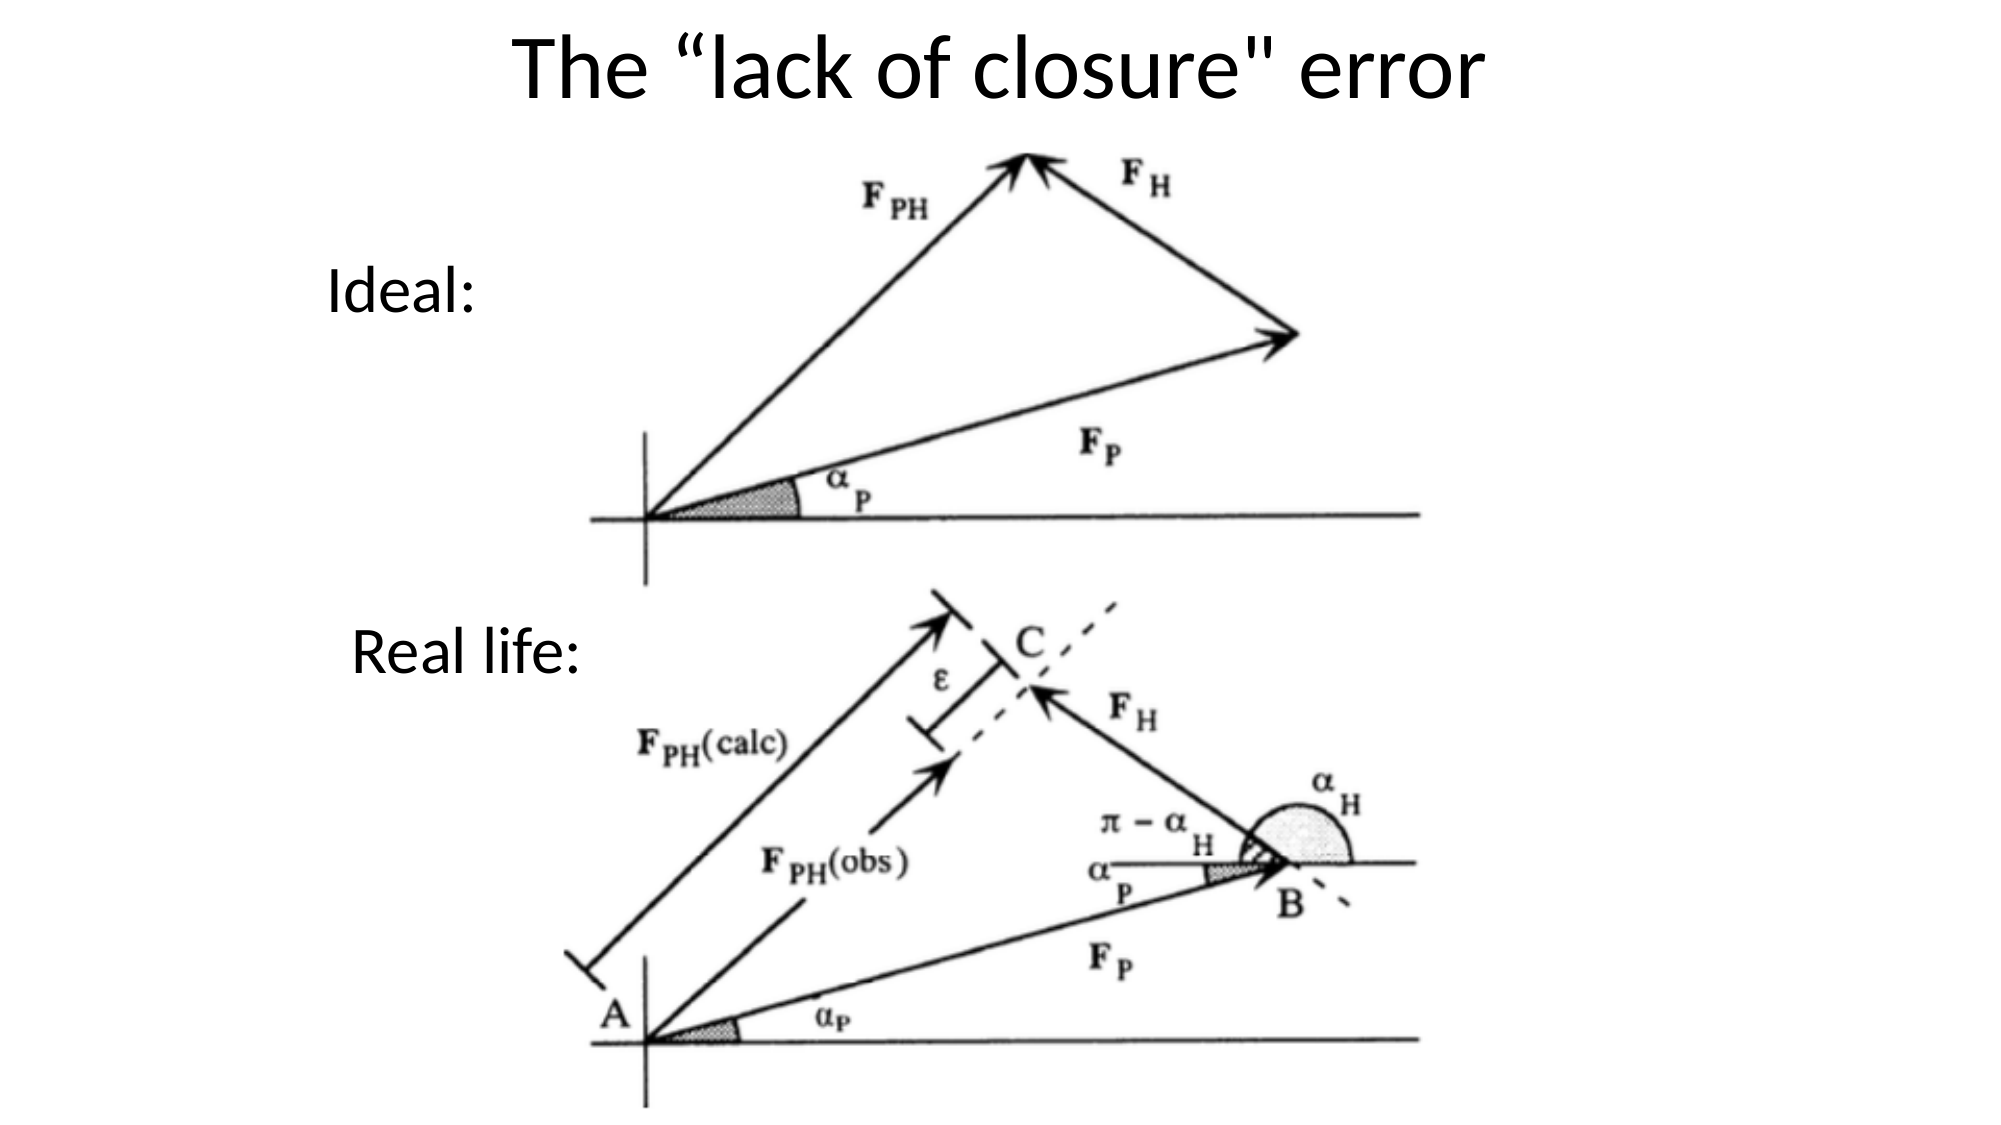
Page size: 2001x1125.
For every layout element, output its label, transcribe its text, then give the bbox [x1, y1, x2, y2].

picture [551, 135, 1449, 1125]
text_box The “lack of closure" error [419, 0, 1581, 125]
text_box Real life: [337, 599, 546, 695]
text_box Ideal: [312, 238, 546, 333]
